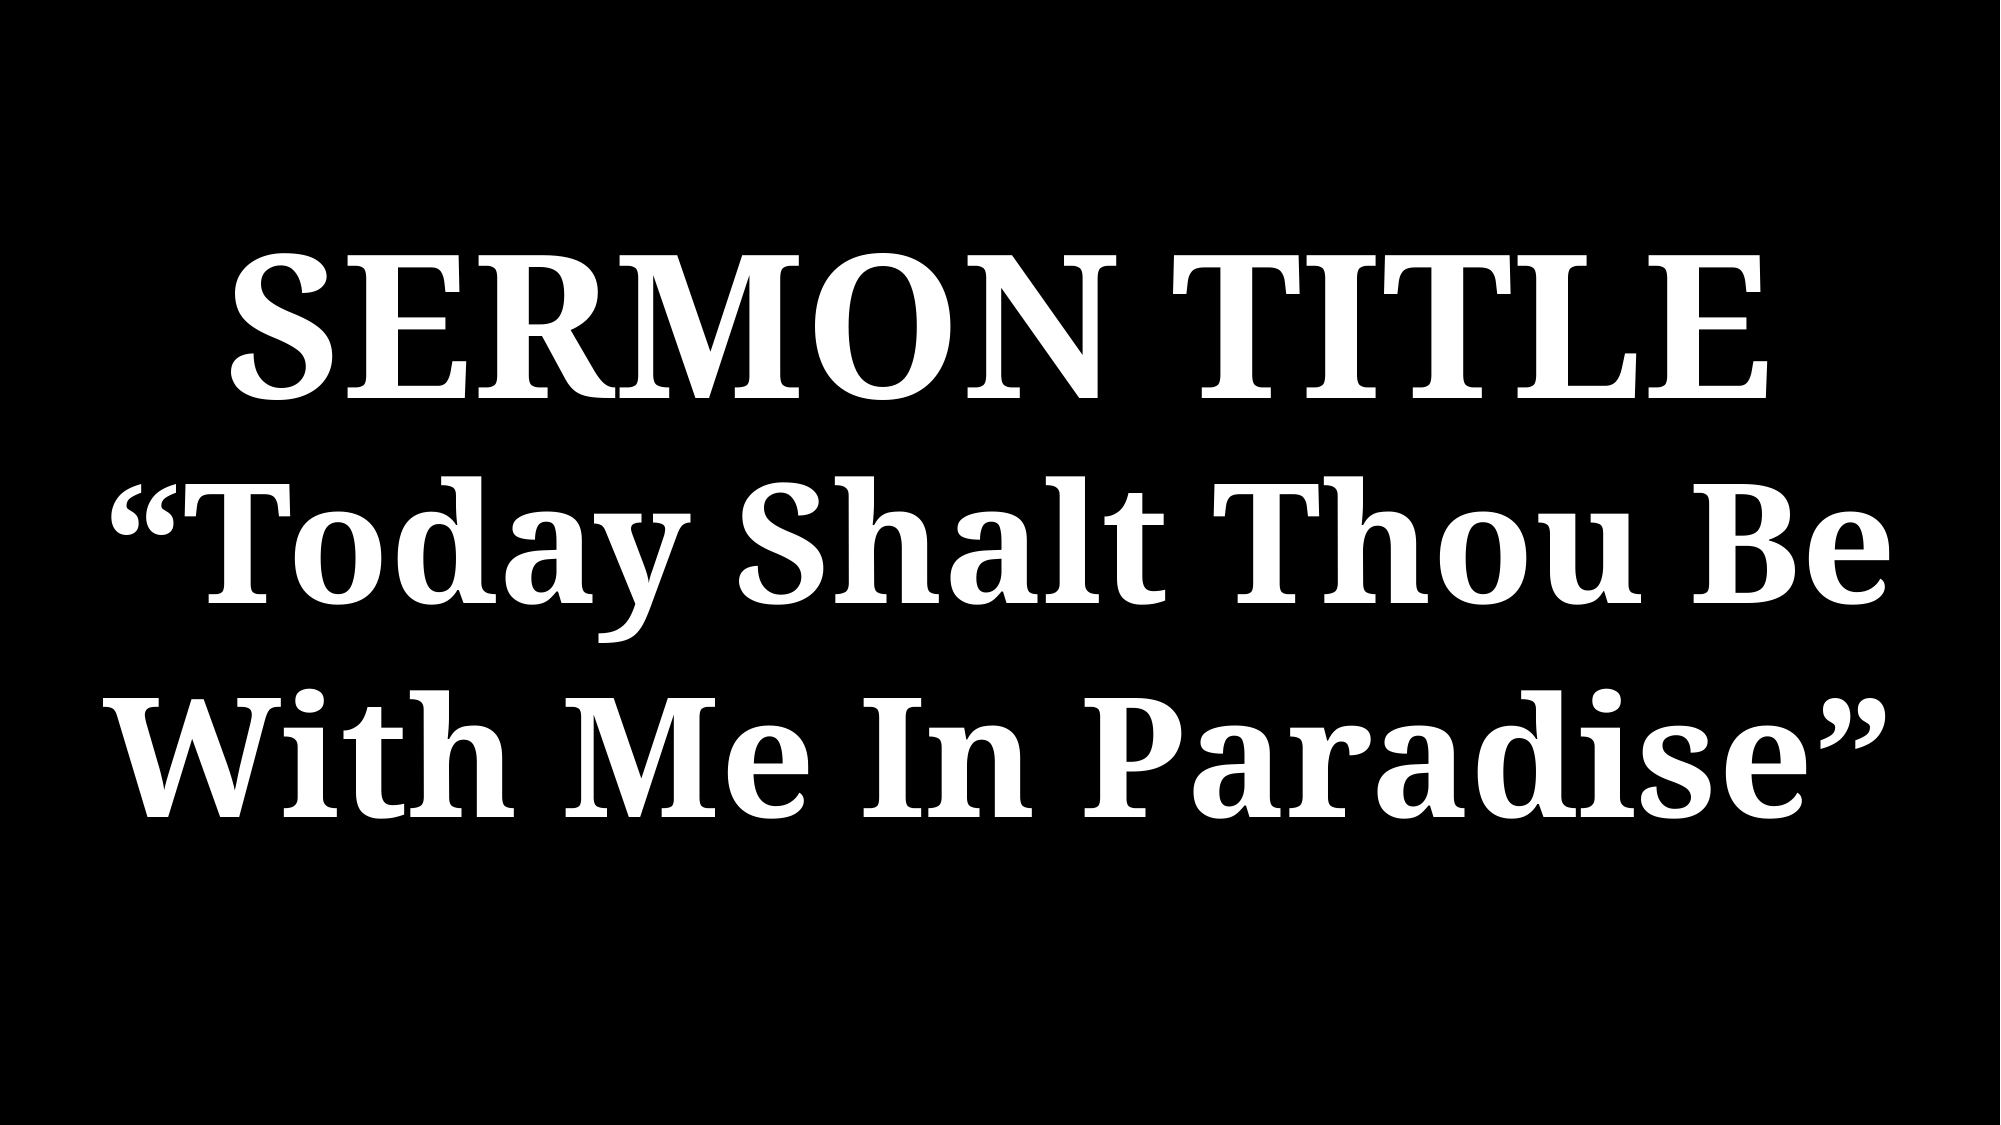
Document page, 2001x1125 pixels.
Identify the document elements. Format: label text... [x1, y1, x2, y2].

text_box “Today Shalt Thou Be With Me In Paradise” [0, 415, 2000, 859]
text_box SERMON TITLE [0, 174, 2000, 415]
